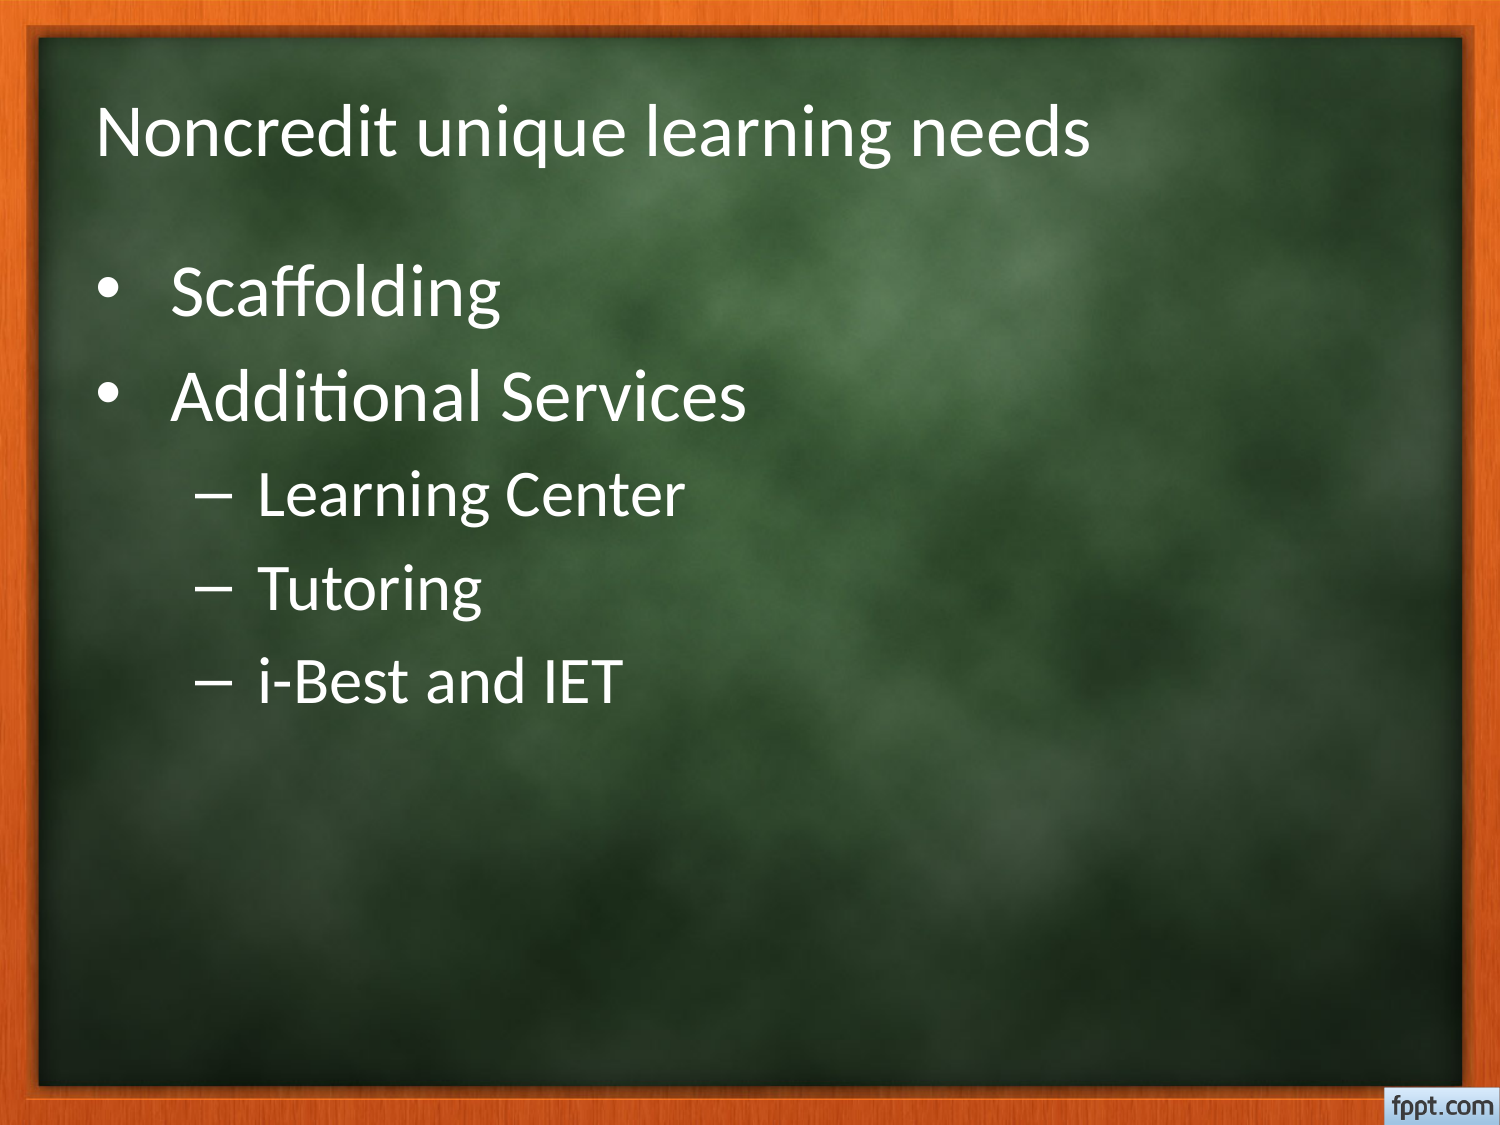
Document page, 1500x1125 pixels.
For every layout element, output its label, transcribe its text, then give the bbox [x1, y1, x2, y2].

title Noncredit unique learning needs [75, 67, 1425, 185]
list Scaffolding Additional Services Learning Center Tutoring i-Best and IET [75, 231, 1425, 1005]
picture [0, 0, 1500, 1125]
